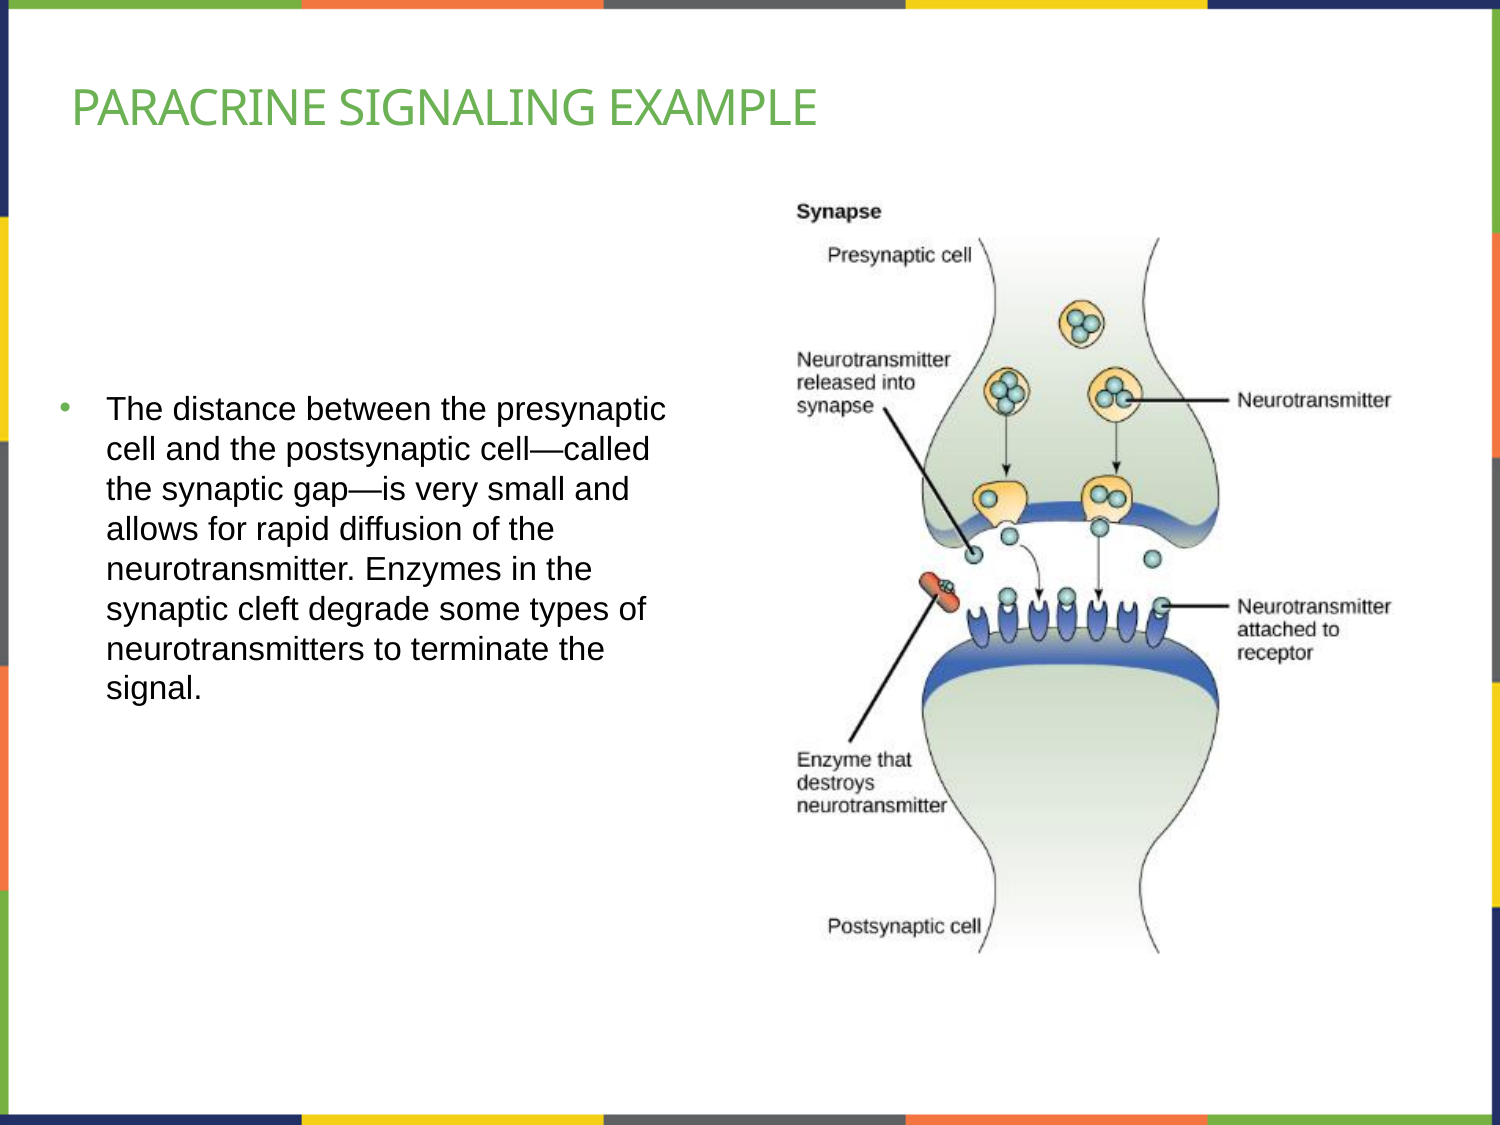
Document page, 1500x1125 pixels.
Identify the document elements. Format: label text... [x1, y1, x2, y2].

picture [0, 0, 1500, 1125]
title Paracrine Signaling Example [55, 34, 1379, 143]
list The distance between the presynaptic cell and the postsynaptic cell—called the synaptic gap—is very small and allows for rapid diffusion of the neurotransmitter. Enzymes in the synaptic cleft degrade some types of neurotransmitters to terminate the signal. [44, 379, 687, 683]
